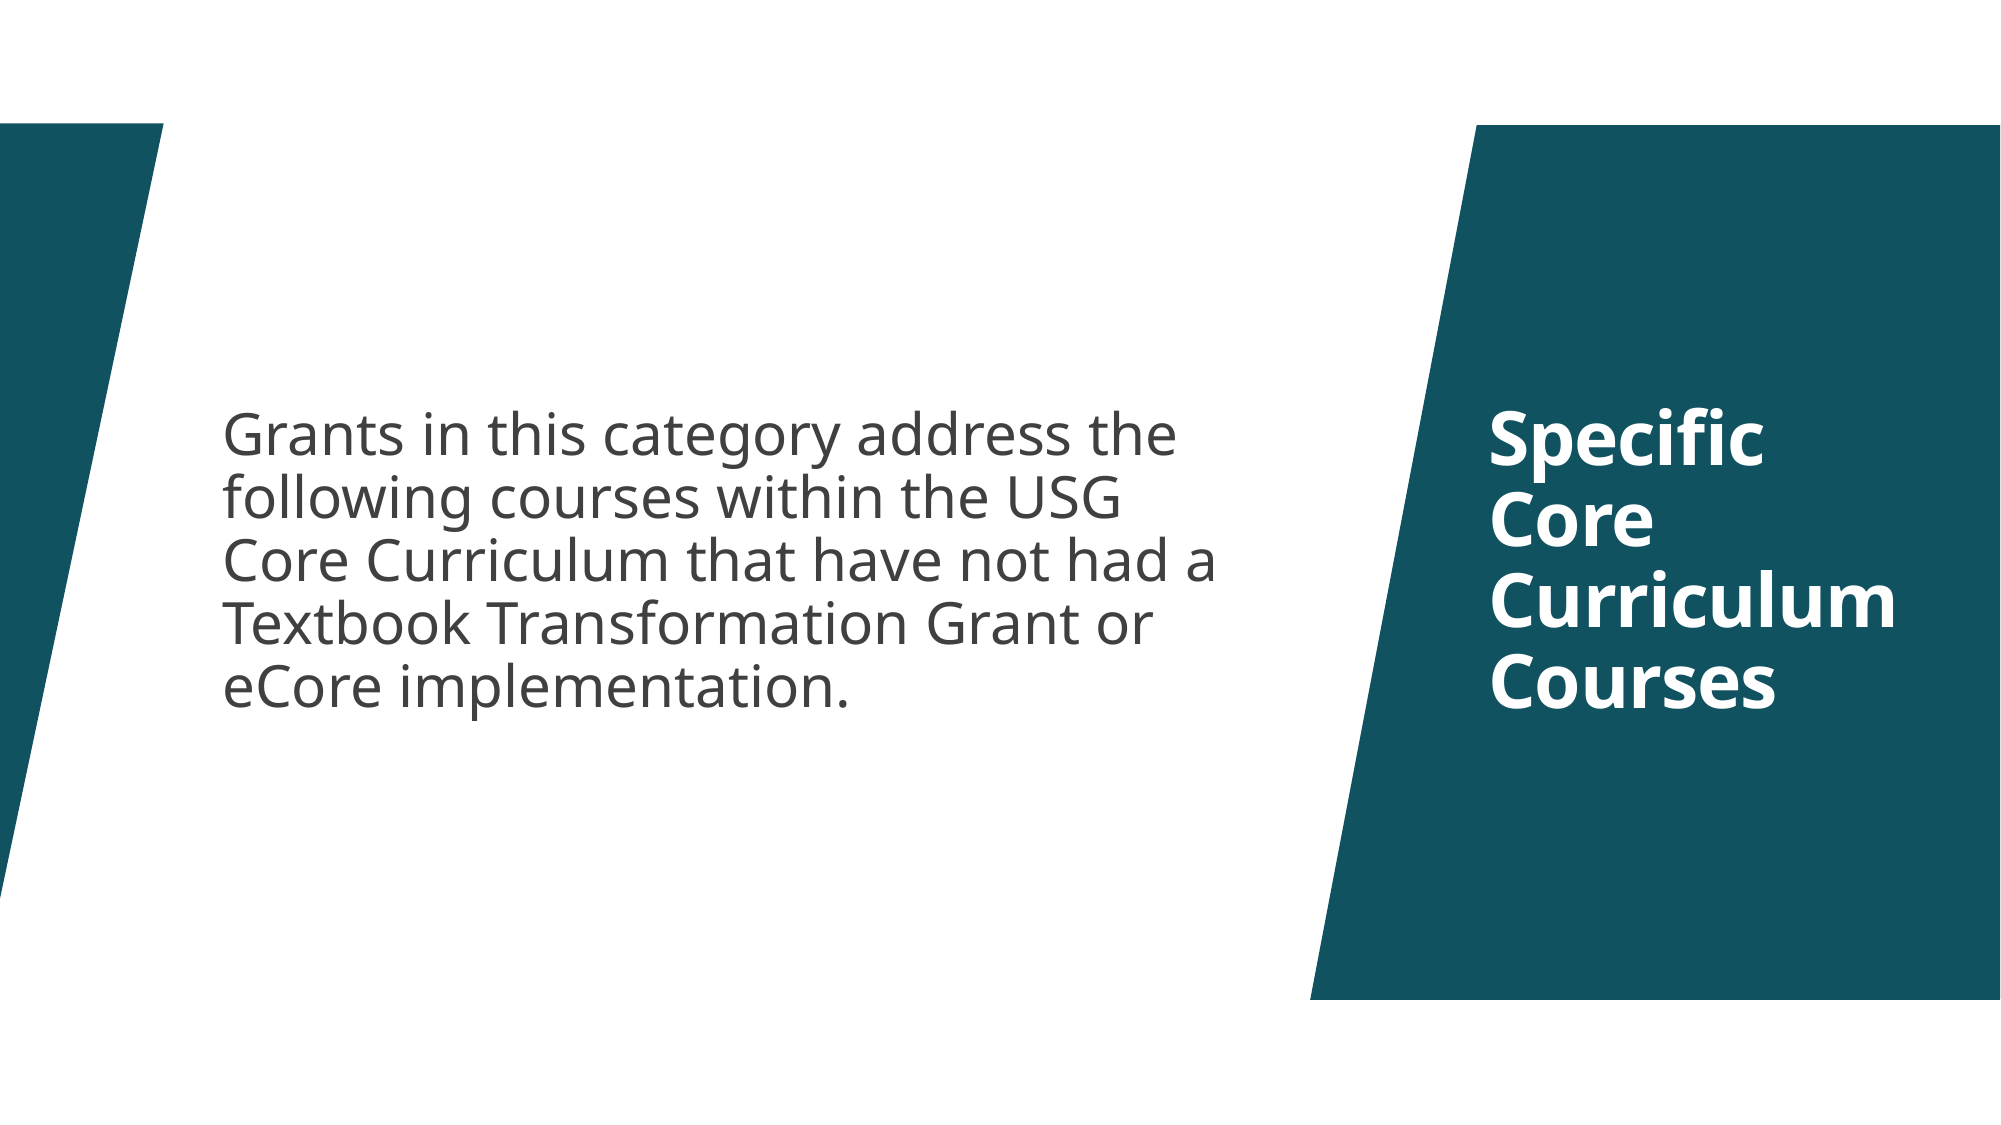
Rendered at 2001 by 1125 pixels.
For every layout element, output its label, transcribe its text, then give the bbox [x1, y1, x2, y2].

text_box [1309, 124, 2000, 1001]
text_box [0, 0, 2000, 1125]
text_box [0, 122, 165, 902]
list Grants in this category address the following courses within the USG Core Curriculum that have not had a Textbook Transformation Grant or eCore implementation. [207, 125, 1268, 1000]
title Specific Core Curriculum Courses [1473, 306, 1957, 819]
